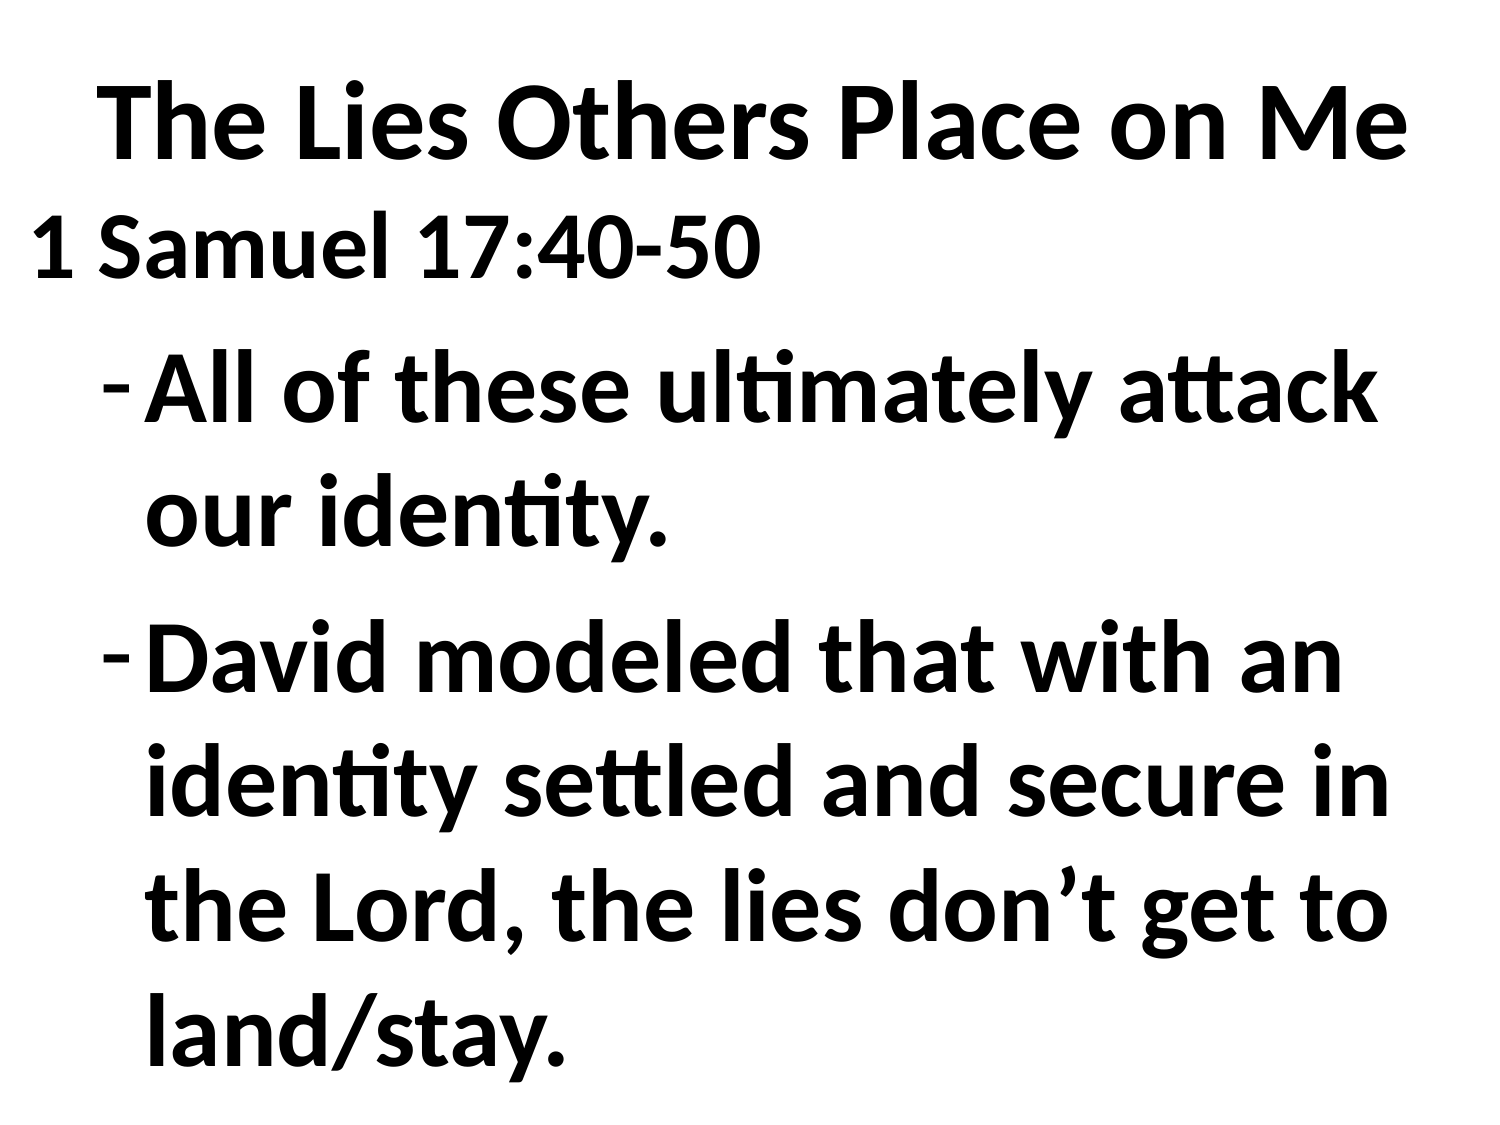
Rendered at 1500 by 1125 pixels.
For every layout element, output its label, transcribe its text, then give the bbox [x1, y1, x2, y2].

list 1 Samuel 17:40-50 All of these ultimately attack our identity. David modeled that with an identity settled and secure in the Lord, the lies don’t get to land/stay. [12, 174, 1488, 1100]
title The Lies Others Place on Me [3, 37, 1500, 193]
